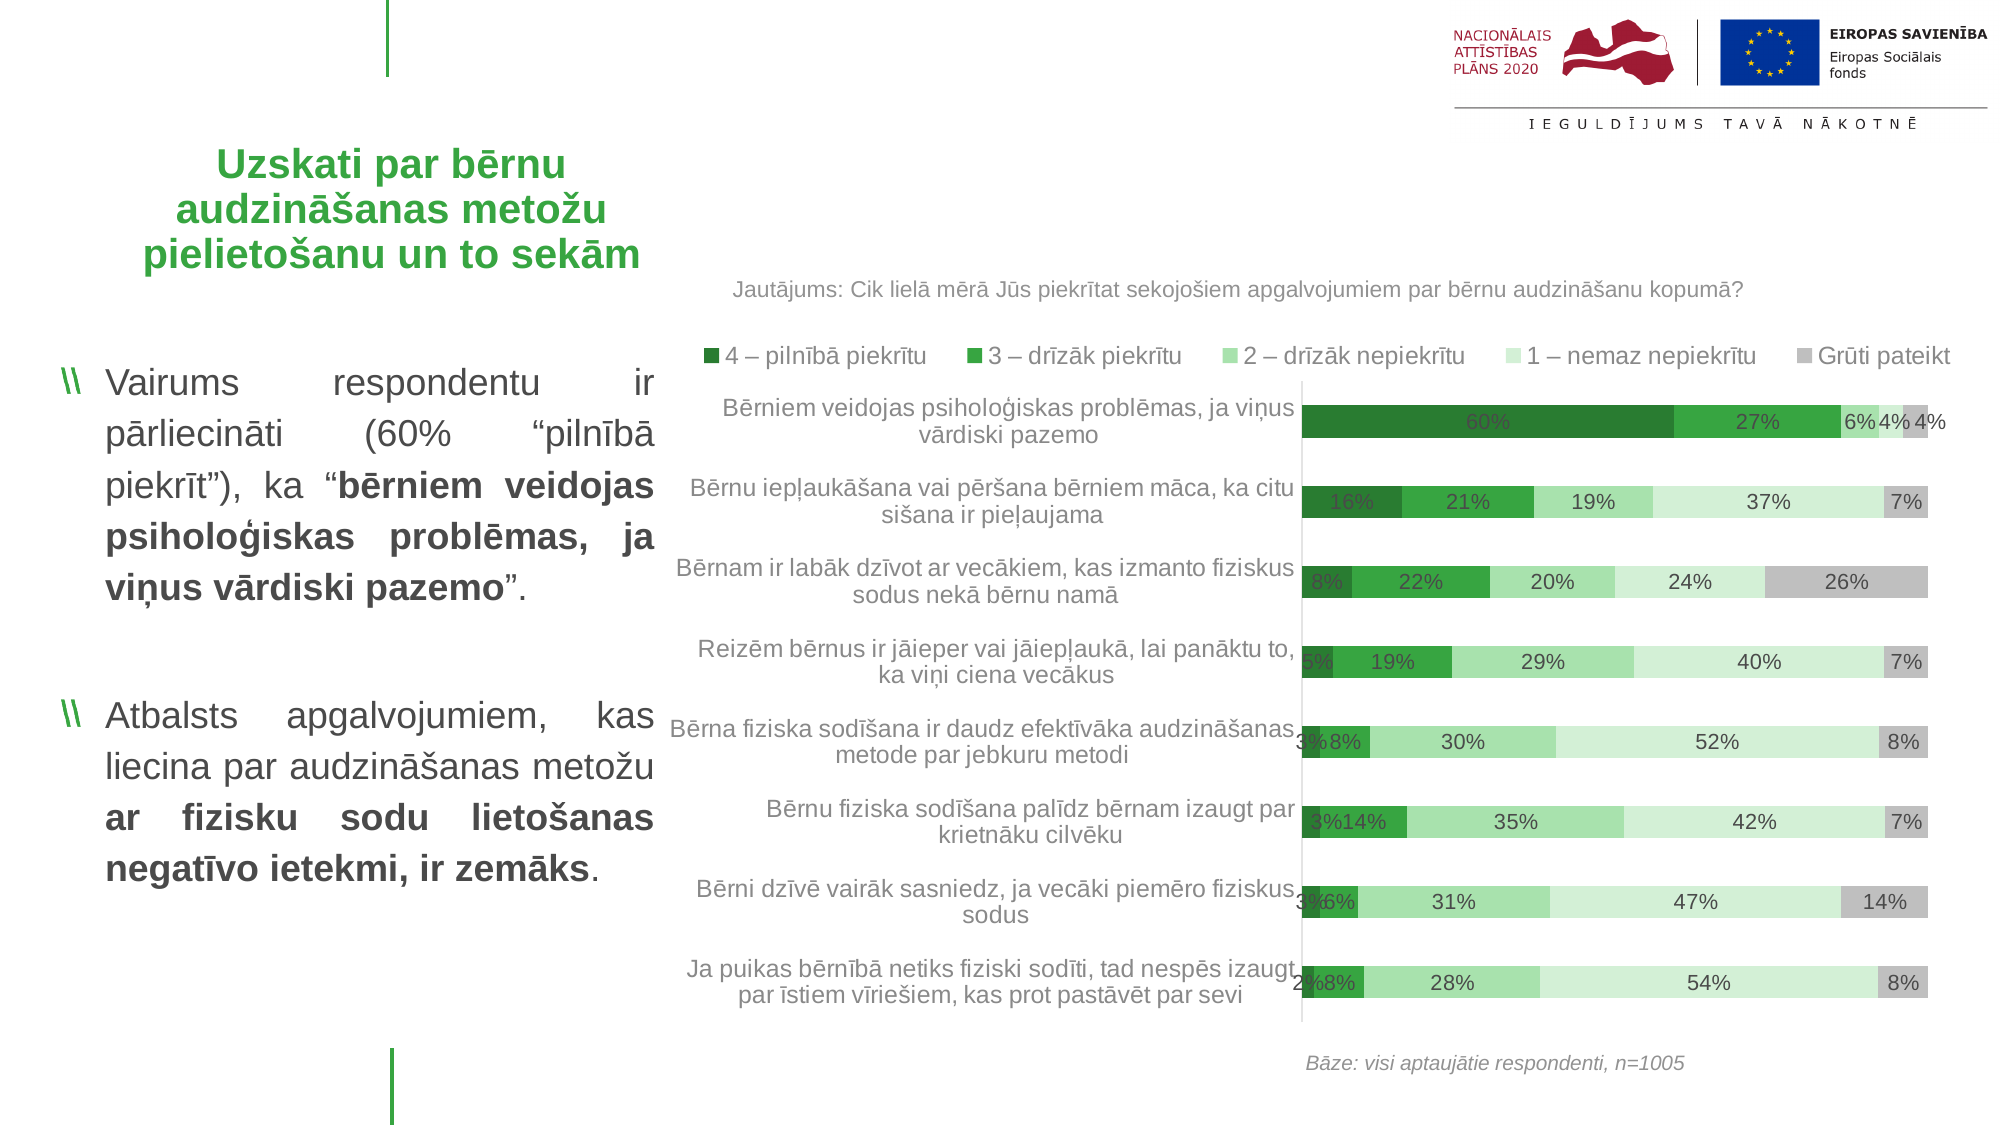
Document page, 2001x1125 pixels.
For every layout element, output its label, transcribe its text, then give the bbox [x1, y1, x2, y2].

title Uzskati par bērnu audzināšanas metožu pielietošanu un to sekām [114, 119, 670, 302]
list Vairums respondentu ir pārliecināti (60% “pilnībā piekrīt”), ka “bērniem veidojas psiholoģiskas problēmas, ja viņus vārdiski pazemo”. Atbalsts apgalvojumiem, kas liecina par audzināšanas metožu ar fizisku sodu lietošanas negatīvo ietekmi, ir zemāks. [45, 344, 669, 1006]
picture [1449, 0, 2000, 143]
picture [60, 367, 81, 394]
text_box Bāze: visi aptaujātie respondenti, n=1005 [1290, 1043, 1811, 1107]
picture [60, 699, 81, 727]
chart [669, 266, 1983, 1043]
